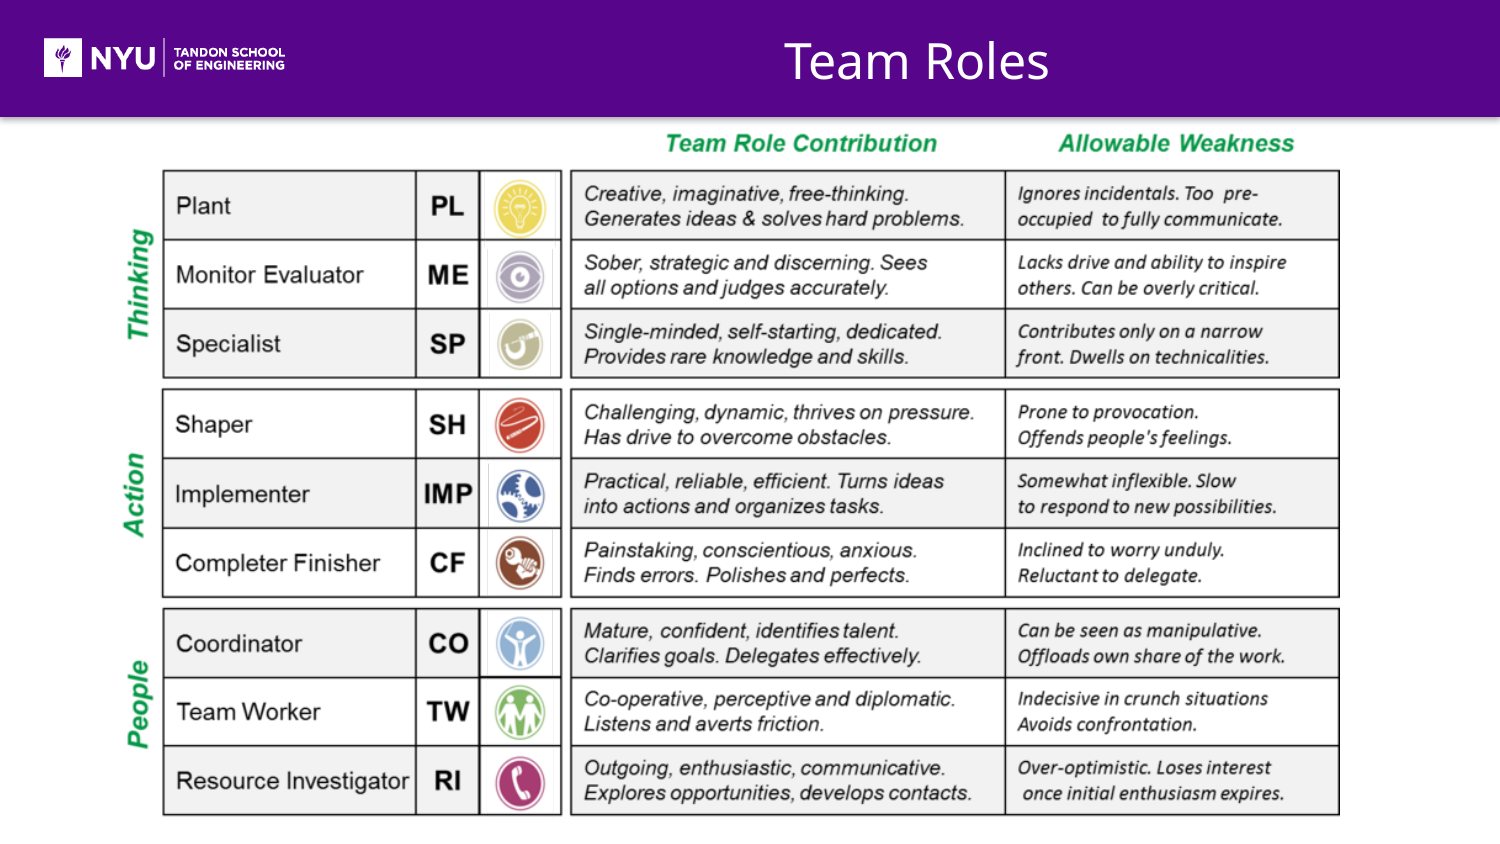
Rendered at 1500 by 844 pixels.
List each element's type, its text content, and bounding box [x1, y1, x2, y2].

picture [44, 38, 285, 77]
list Team Roles [372, 37, 1463, 81]
picture [107, 121, 1341, 820]
